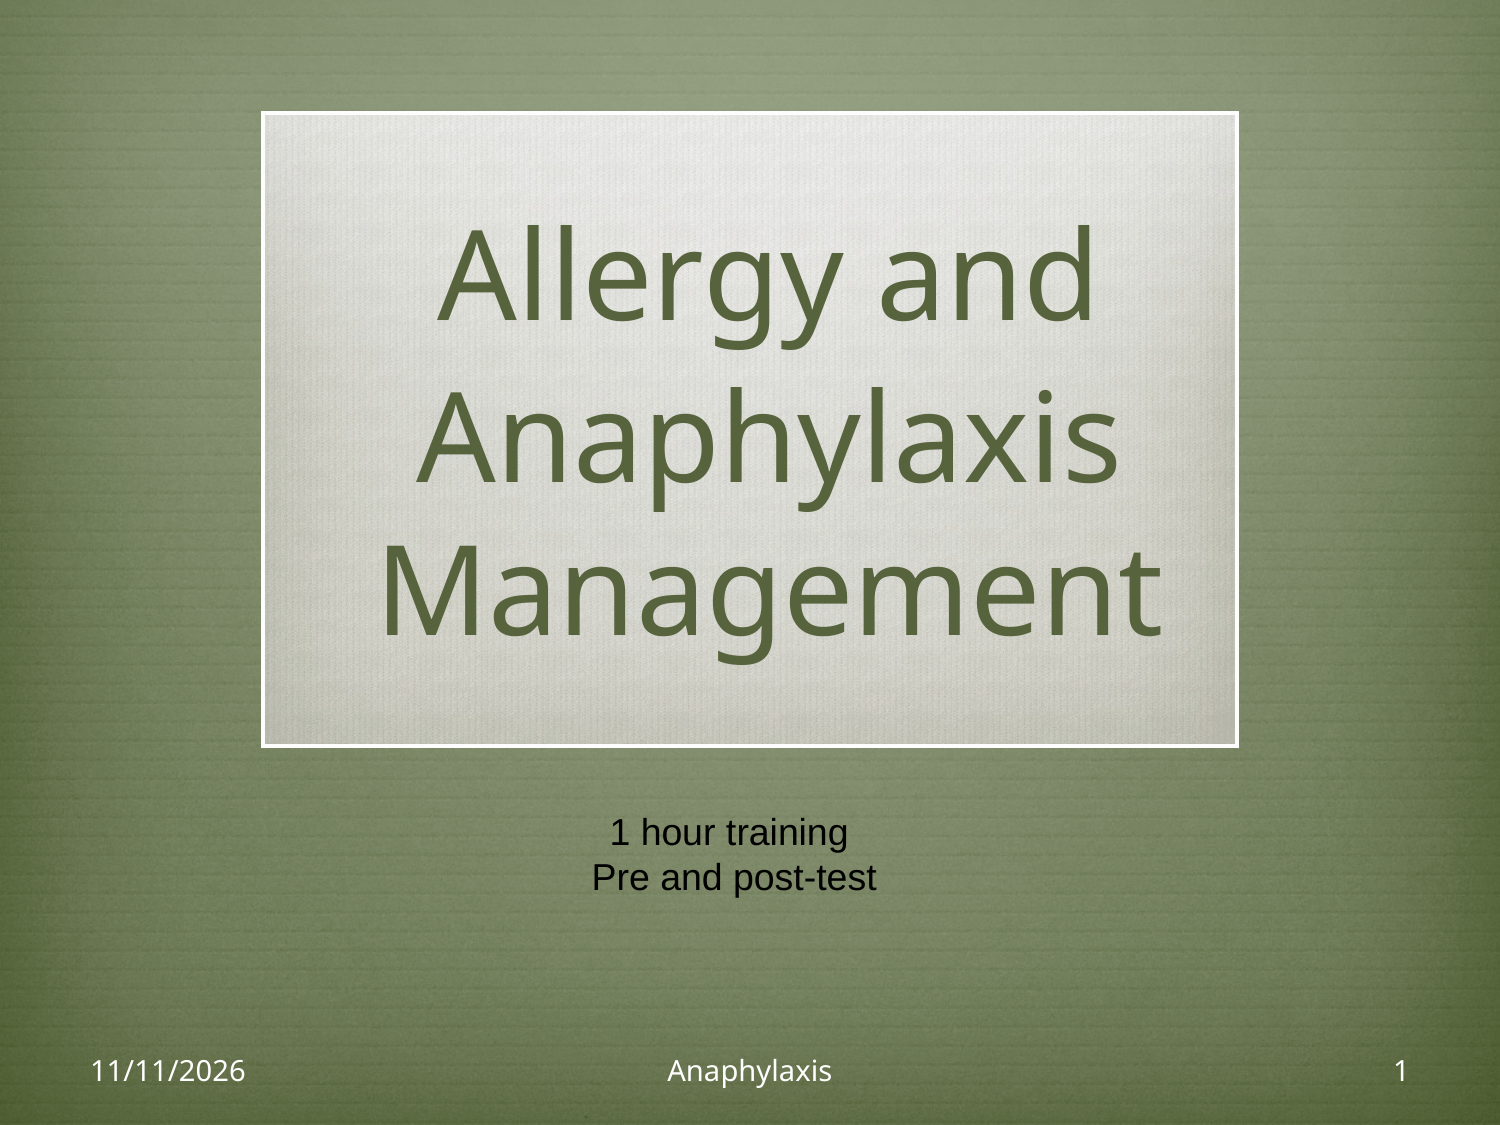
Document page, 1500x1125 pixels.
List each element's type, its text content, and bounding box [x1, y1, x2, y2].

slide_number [75, 1042, 425, 1103]
slide_number 1 [1074, 1042, 1425, 1103]
footer Anaphylaxis [512, 1042, 988, 1103]
title Allergy and Anaphylaxis Management [287, 174, 1252, 713]
picture [0, 0, 1500, 1125]
text_box 1 hour training Pre and post-test [331, 793, 1137, 984]
